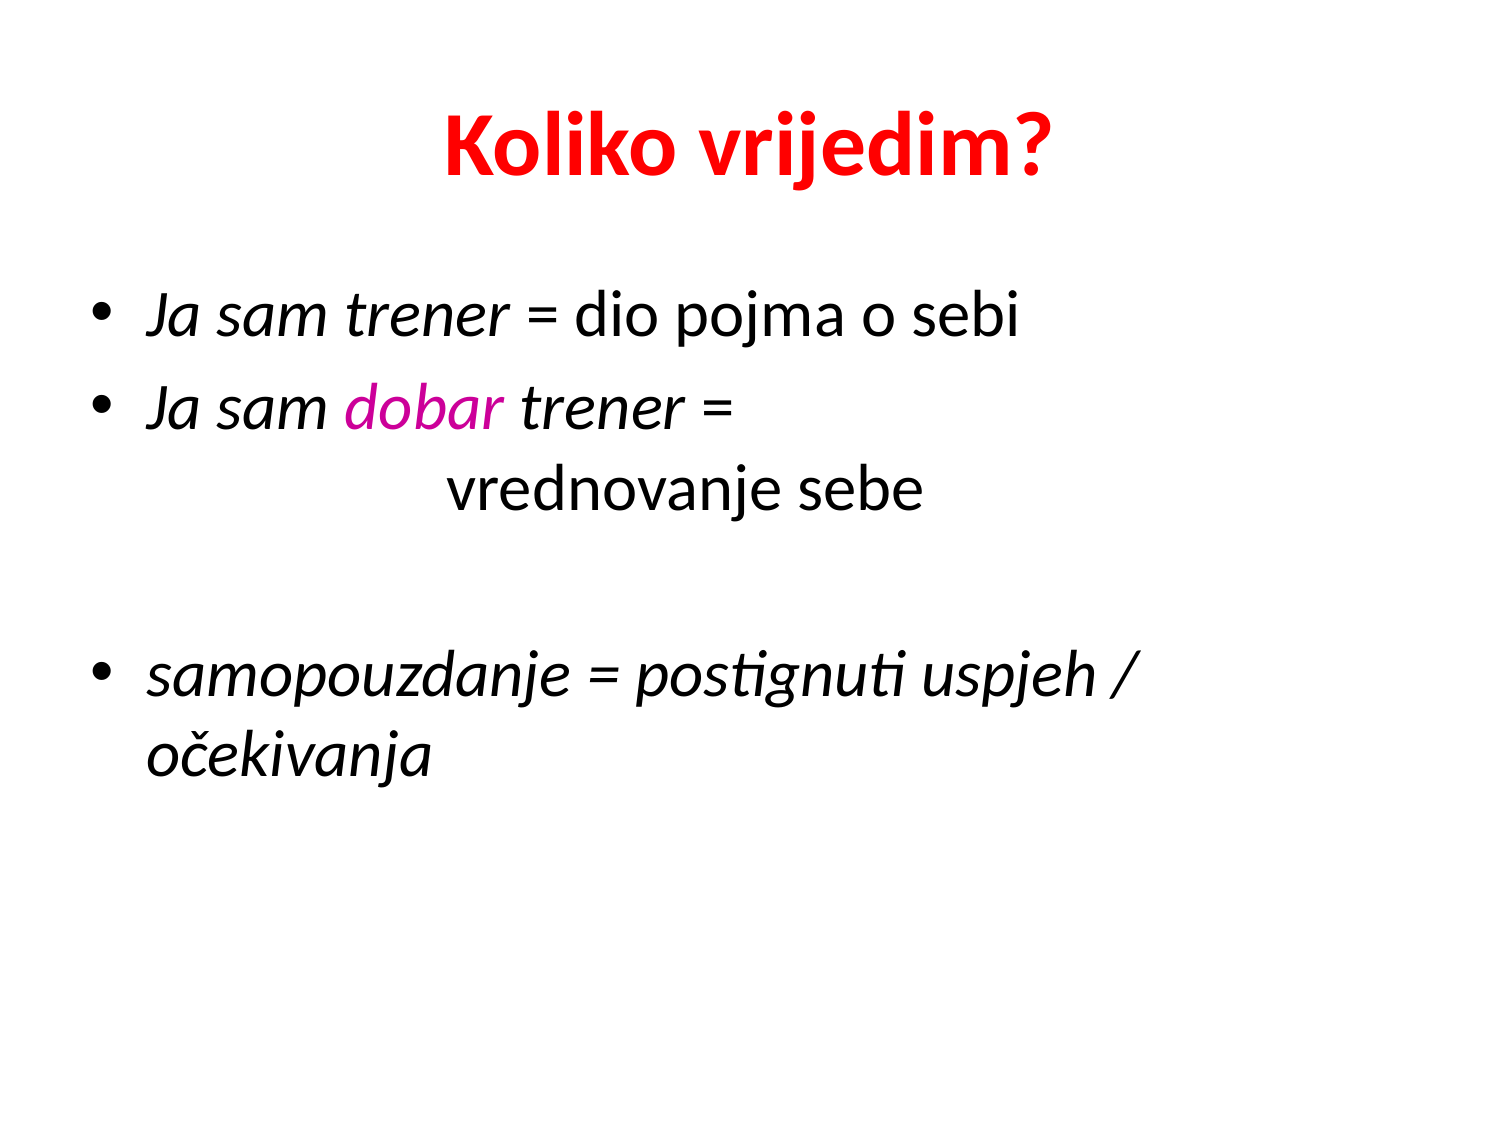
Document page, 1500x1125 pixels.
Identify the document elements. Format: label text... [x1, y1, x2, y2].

list Ja sam trener = dio pojma o sebi Ja sam dobar trener = vrednovanje sebe samopouzdanje = postignuti uspjeh / očekivanja [75, 262, 1425, 1005]
title Koliko vrijedim? [75, 45, 1425, 233]
